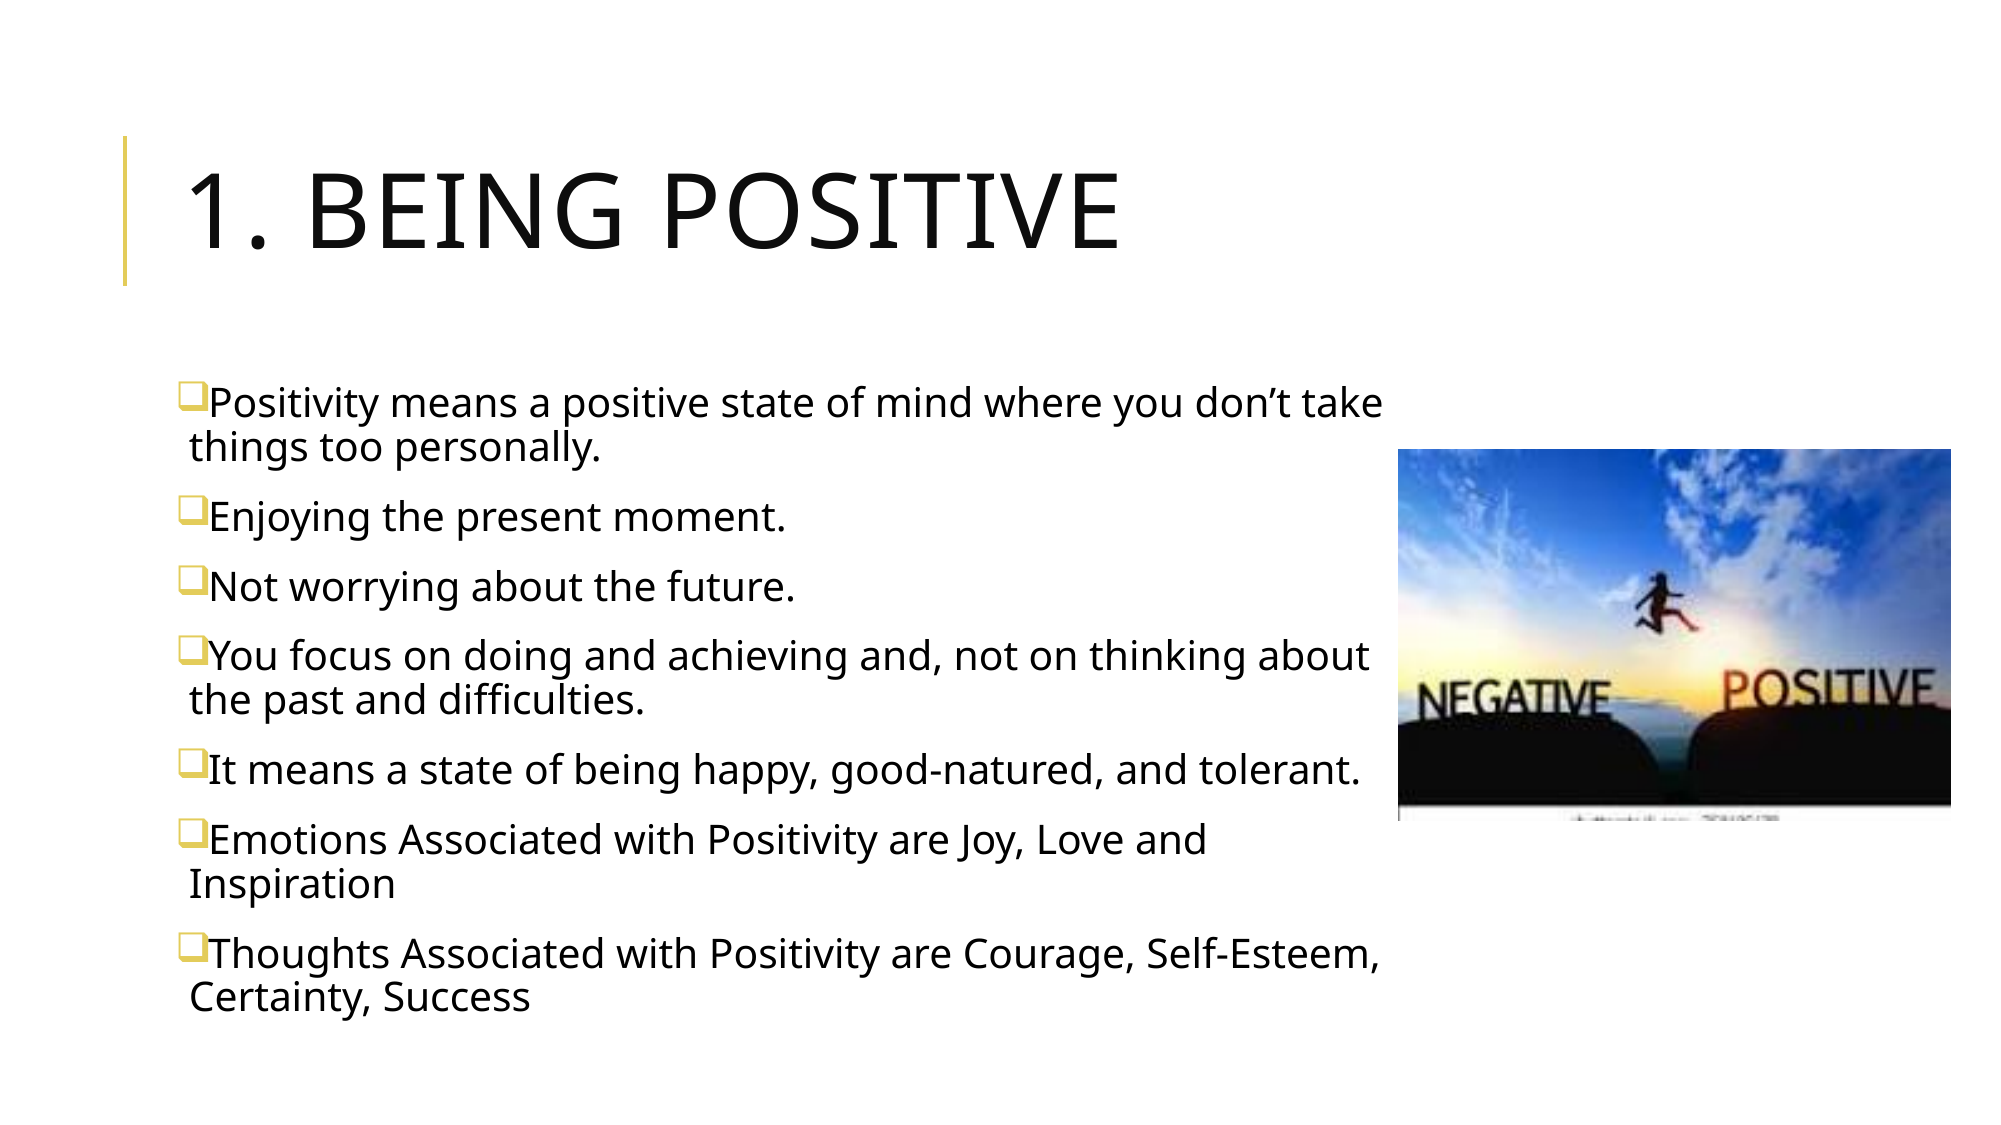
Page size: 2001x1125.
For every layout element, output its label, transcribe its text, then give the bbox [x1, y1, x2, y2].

title 1. Being positive [168, 96, 1763, 342]
list Positivity means a positive state of mind where you don’t take things too personally. Enjoying the present moment. Not worrying about the future. You focus on doing and achieving and, not on thinking about the past and difficulties. It means a state of being happy, good-natured, and tolerant. Emotions Associated with Positivity are Joy, Love and Inspiration Thoughts Associated with Positivity are Courage, Self-Esteem, Certainty, Success [168, 375, 1424, 1035]
picture [1397, 448, 1951, 821]
